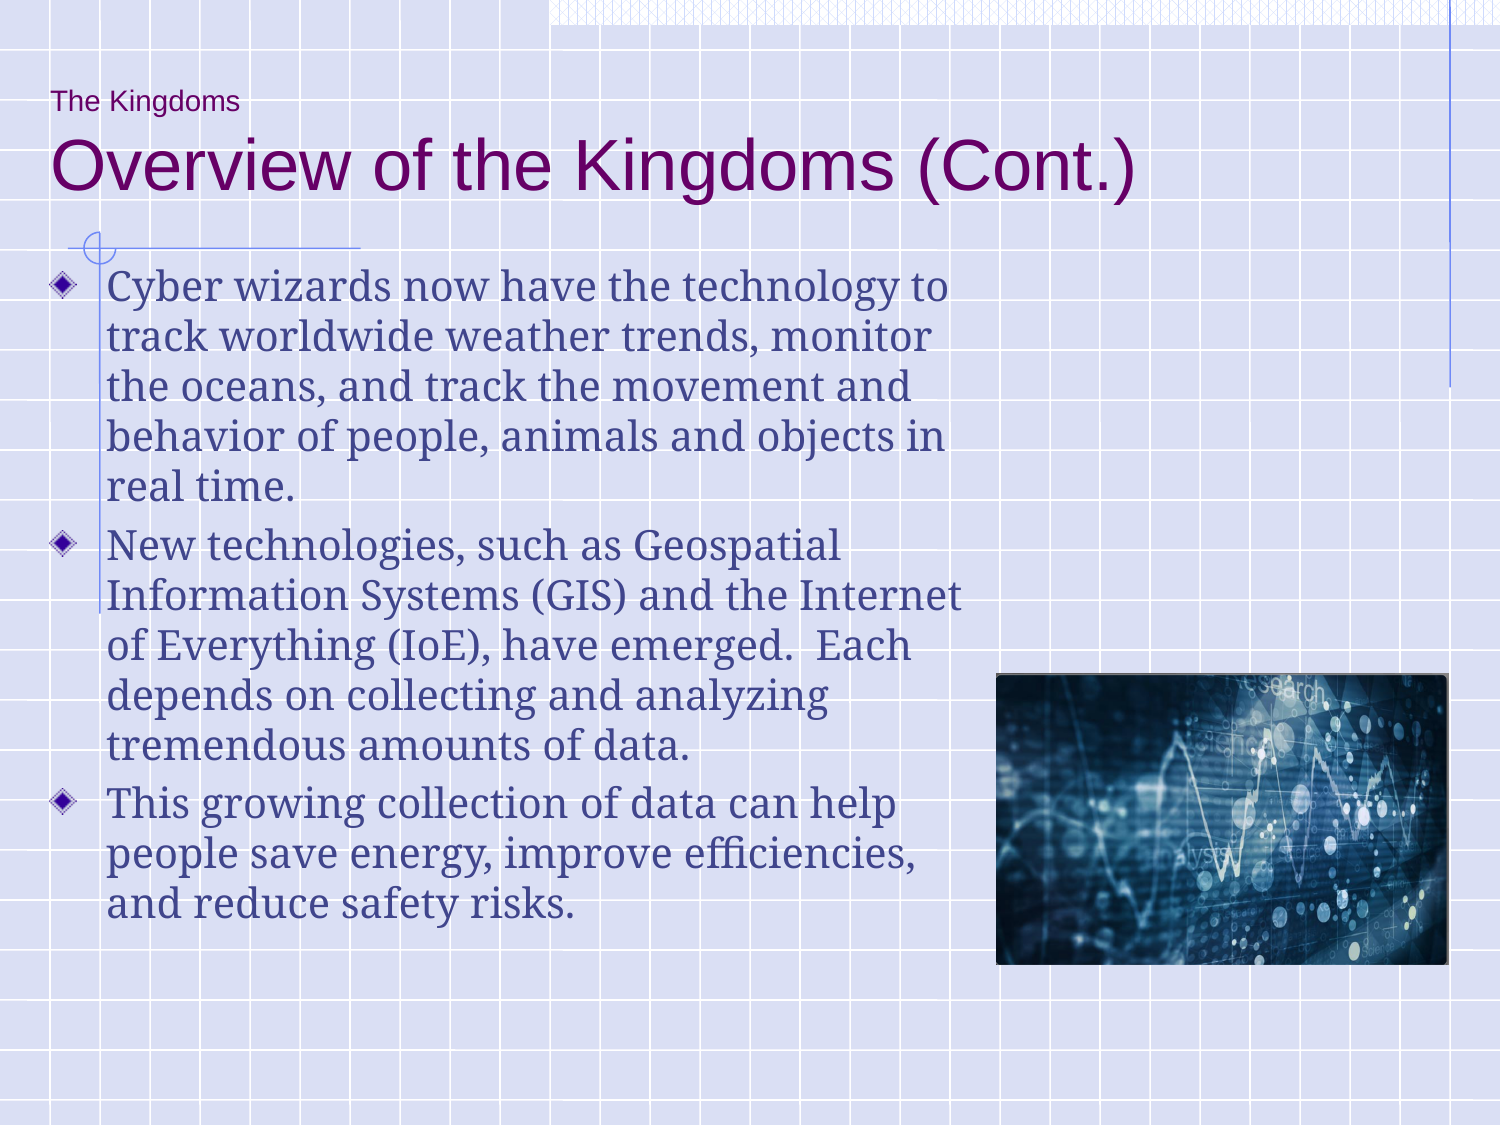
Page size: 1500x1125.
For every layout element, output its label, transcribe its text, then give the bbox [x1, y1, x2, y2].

picture [49, 271, 77, 299]
picture [49, 530, 77, 557]
title The Kingdoms Overview of the Kingdoms (Cont.) [34, 74, 1474, 213]
list Cyber wizards now have the technology to track worldwide weather trends, monitor the oceans, and track the movement and behavior of people, animals and objects in real time. New technologies, such as Geospatial Information Systems (GIS) and the Internet of Everything (IoE), have emerged. Each depends on collecting and analyzing tremendous amounts of data. This growing collection of data can help people save energy, improve efficiencies, and reduce safety risks. [34, 252, 1010, 1094]
picture [996, 673, 1449, 965]
picture [49, 788, 77, 815]
